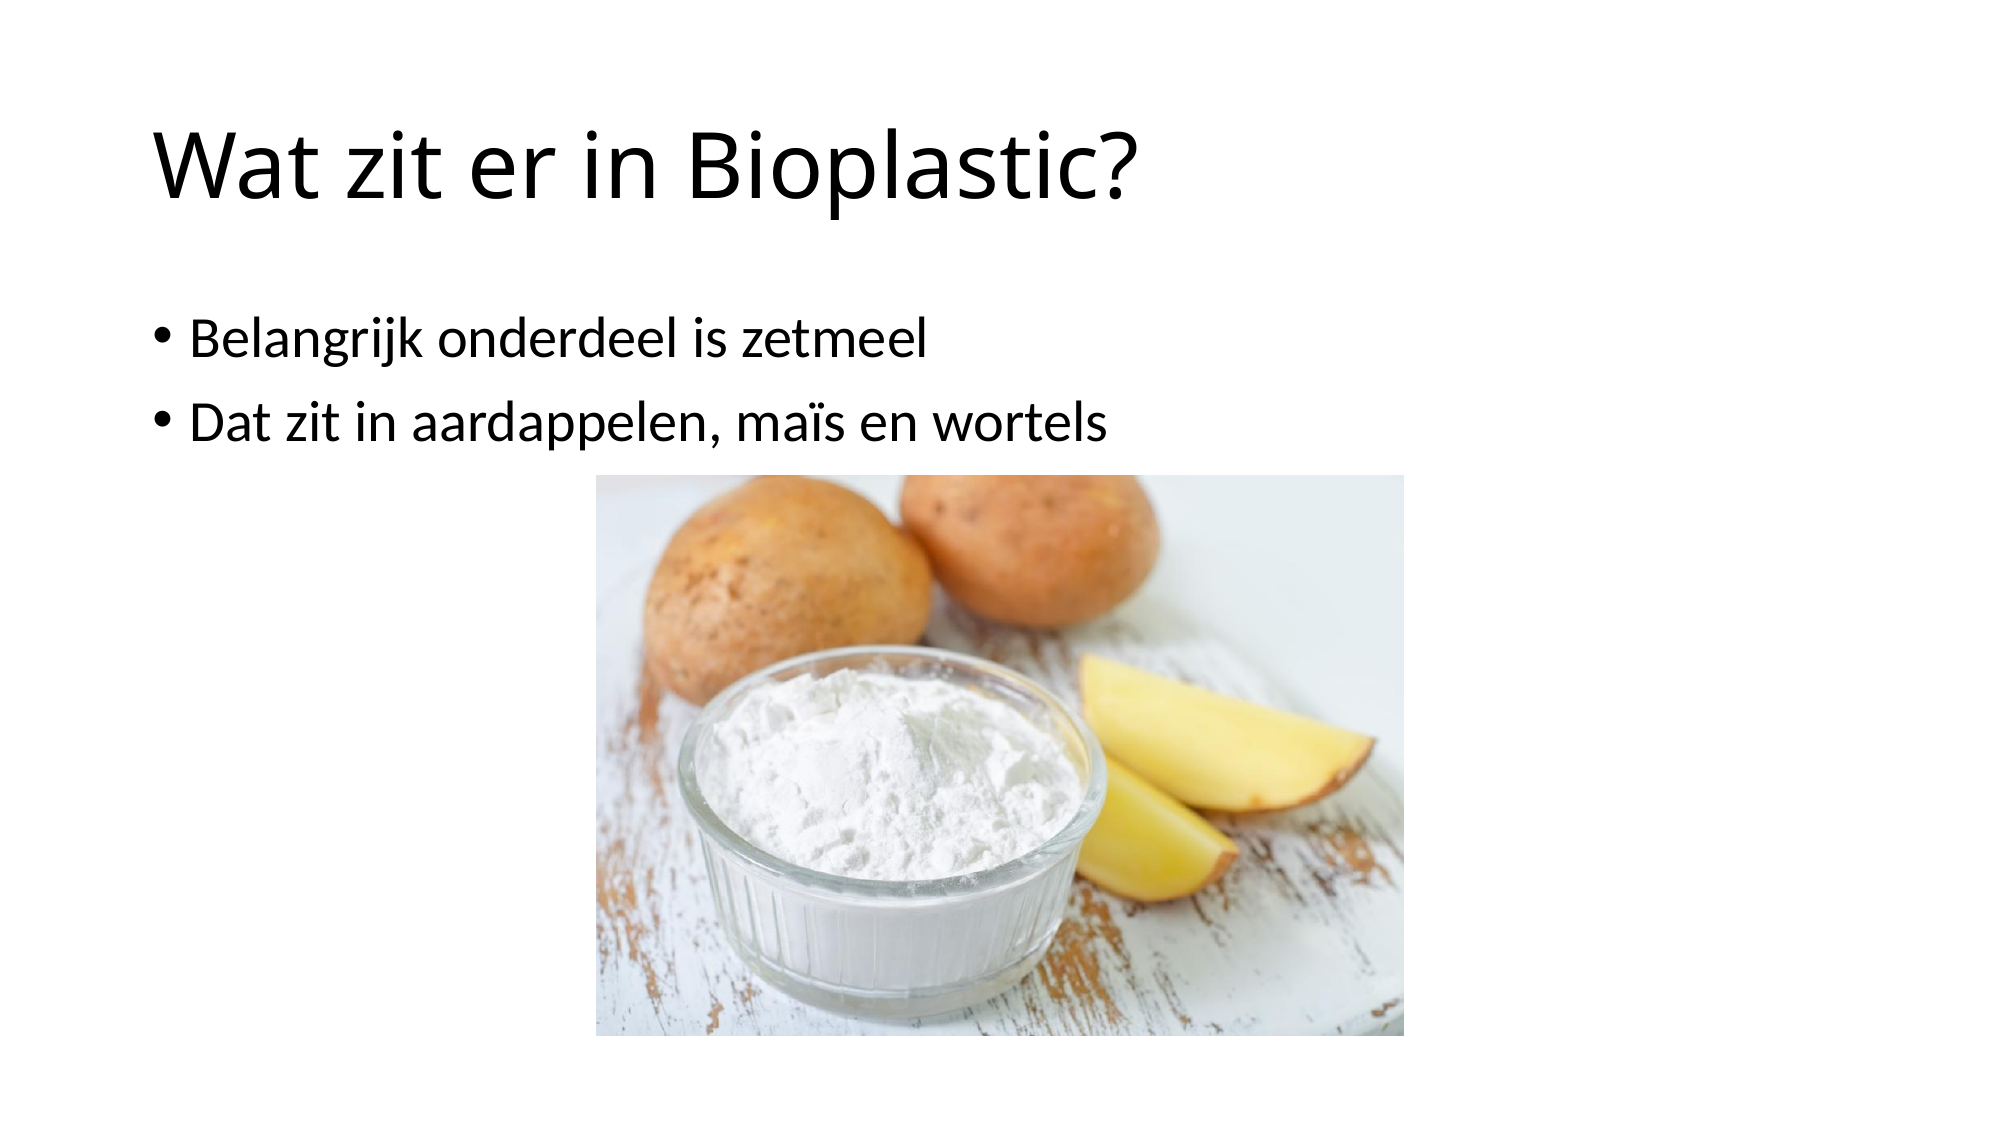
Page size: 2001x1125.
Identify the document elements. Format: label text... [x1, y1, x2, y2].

title Wat zit er in Bioplastic? [137, 59, 1863, 278]
picture [596, 475, 1404, 1036]
list Belangrijk onderdeel is zetmeel Dat zit in aardappelen, maïs en wortels [137, 299, 1863, 1014]
